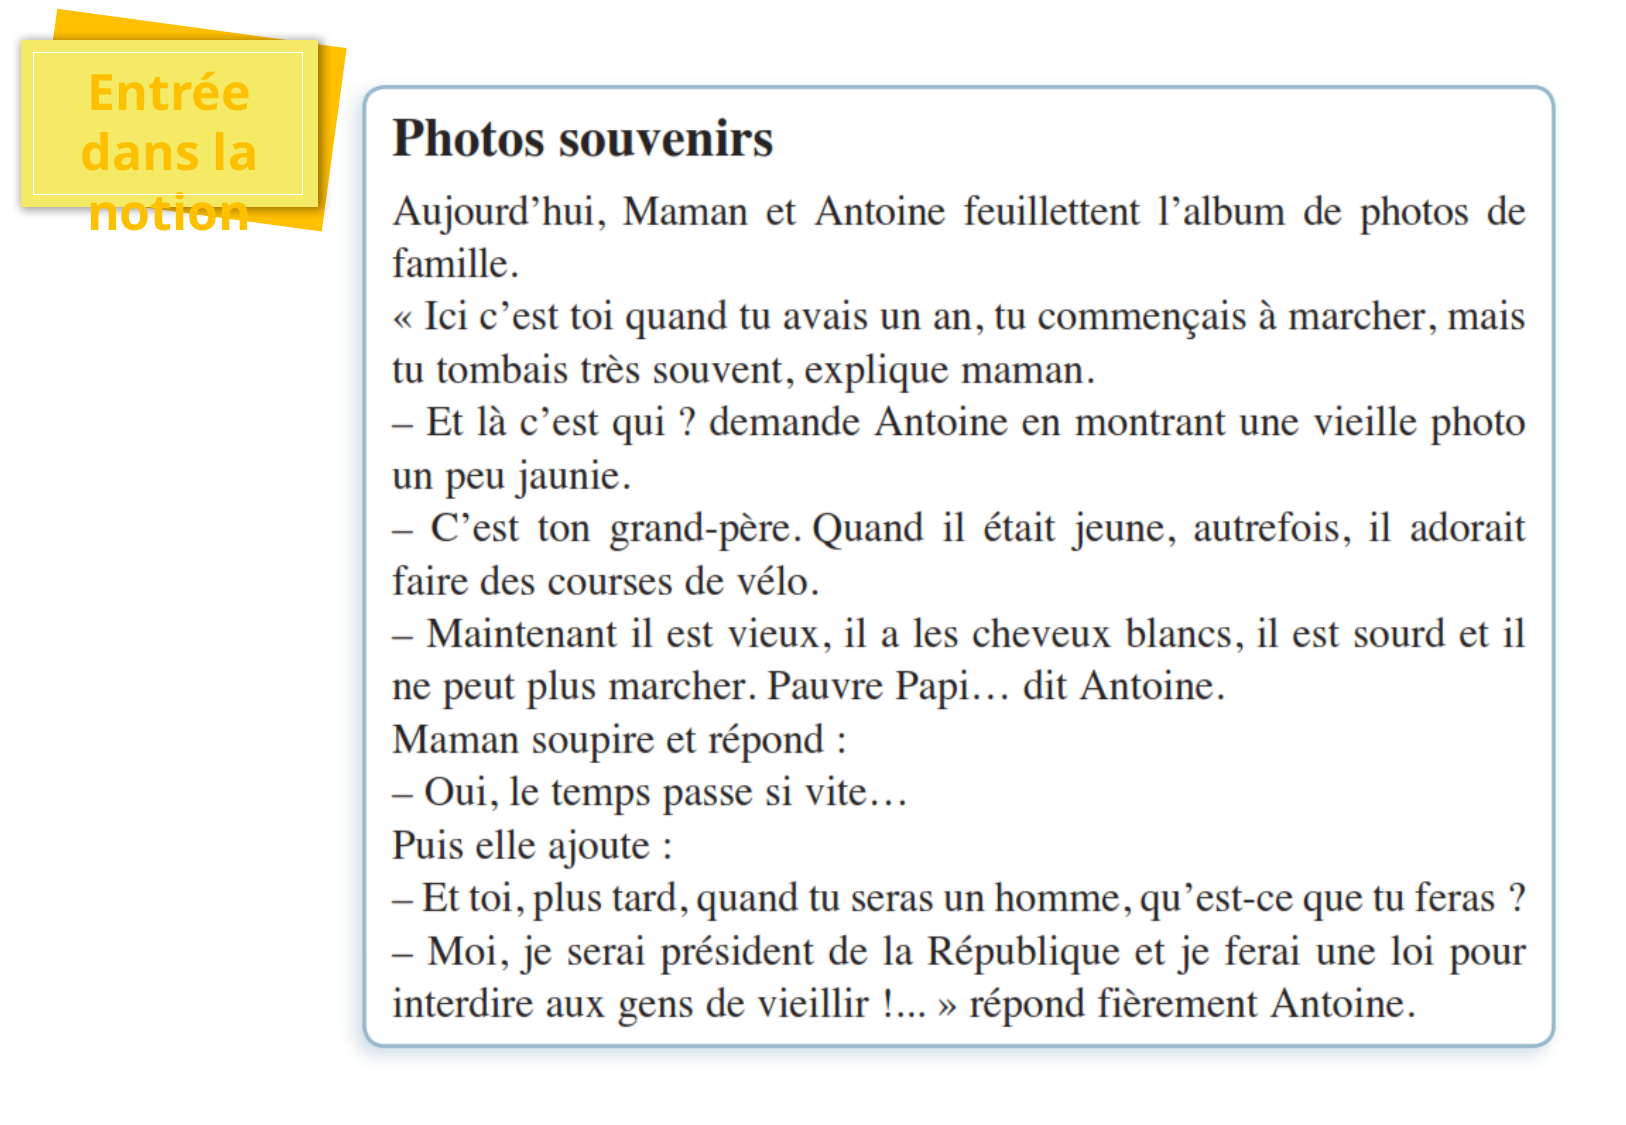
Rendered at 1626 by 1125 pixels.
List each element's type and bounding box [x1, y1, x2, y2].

text_box [21, 28, 335, 212]
picture [330, 57, 1580, 1068]
